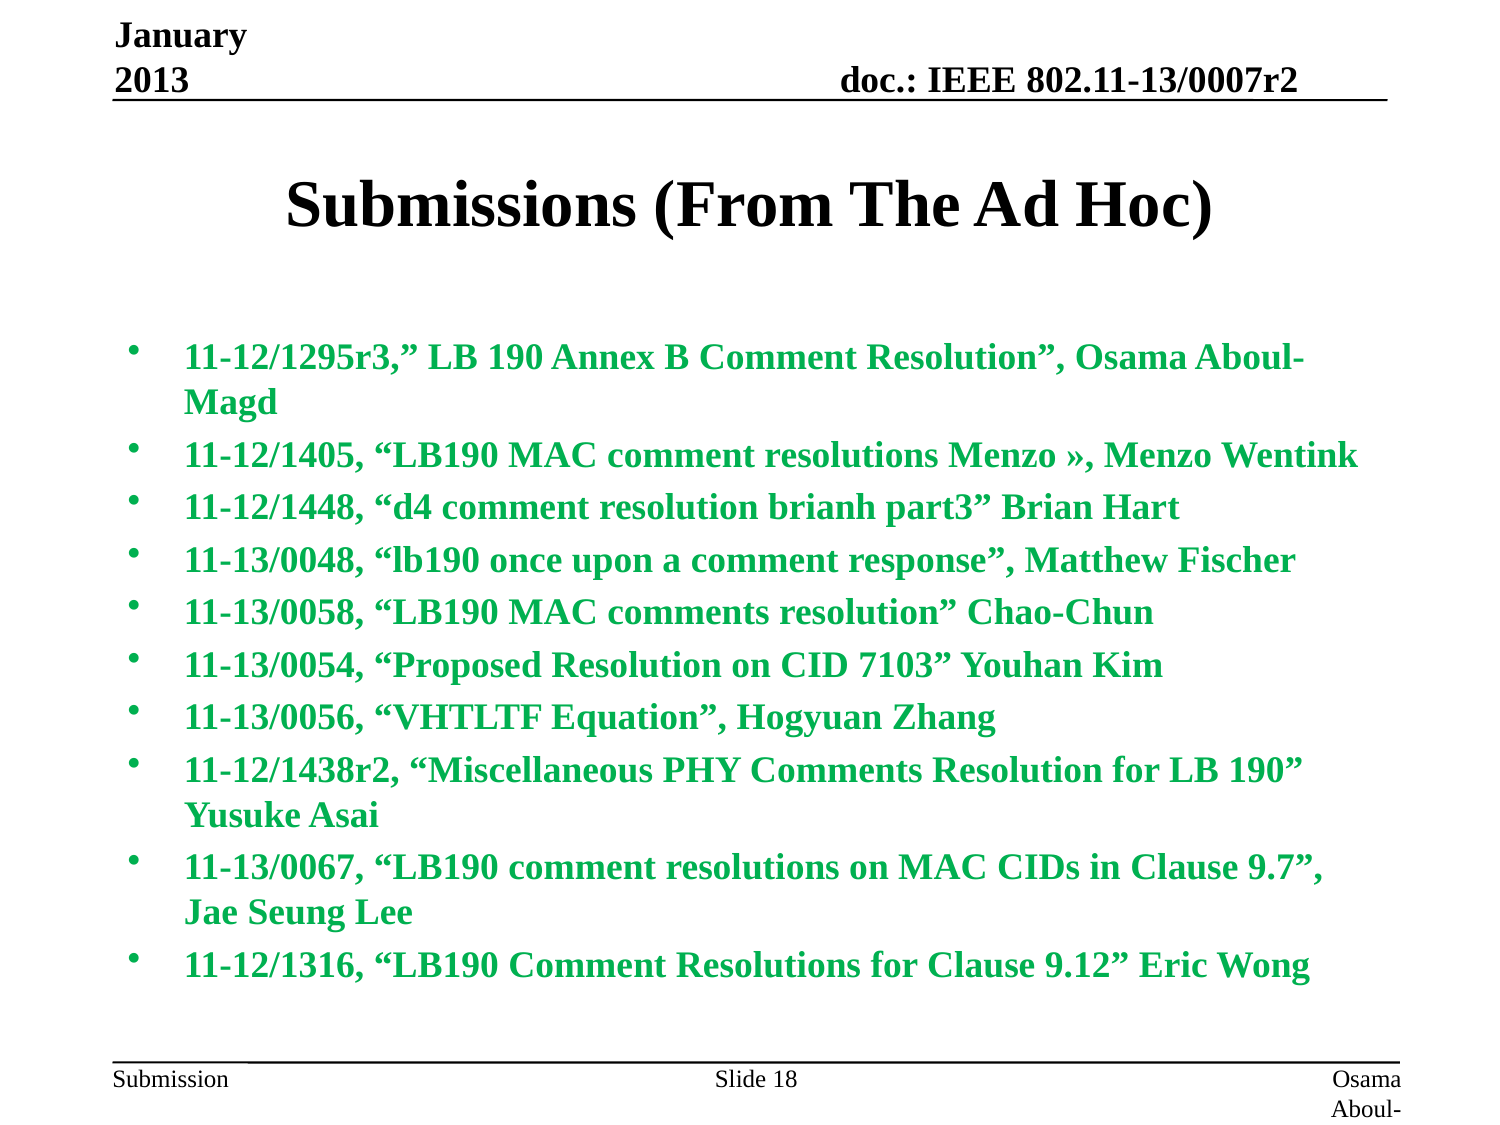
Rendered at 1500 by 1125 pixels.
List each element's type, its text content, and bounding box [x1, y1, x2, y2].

title Submissions (From The Ad Hoc) [112, 112, 1388, 288]
slide_number Slide 18 [712, 1061, 800, 1093]
list 11-12/1295r3,” LB 190 Annex B Comment Resolution”, Osama Aboul-Magd 11-12/1405, “LB190 MAC comment resolutions Menzo », Menzo Wentink 11-12/1448, “d4 comment resolution brianh part3” Brian Hart 11-13/0048, “lb190 once upon a comment response”, Matthew Fischer 11-13/0058, “LB190 MAC comments resolution” Chao-Chun 11-13/0054, “Proposed Resolution on CID 7103” Youhan Kim 11-13/0056, “VHTLTF Equation”, Hogyuan Zhang 11-12/1438r2, “Miscellaneous PHY Comments Resolution for LB 190” Yusuke Asai 11-13/0067, “LB190 comment resolutions on MAC CIDs in Clause 9.7”, Jae Seung Lee 11-12/1316, “LB190 Comment Resolutions for Clause 9.12” Eric Wong [112, 324, 1388, 1001]
footer Osama Aboul-Magd (Huawei Technologies) [1324, 1061, 1402, 1093]
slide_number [114, 54, 270, 101]
